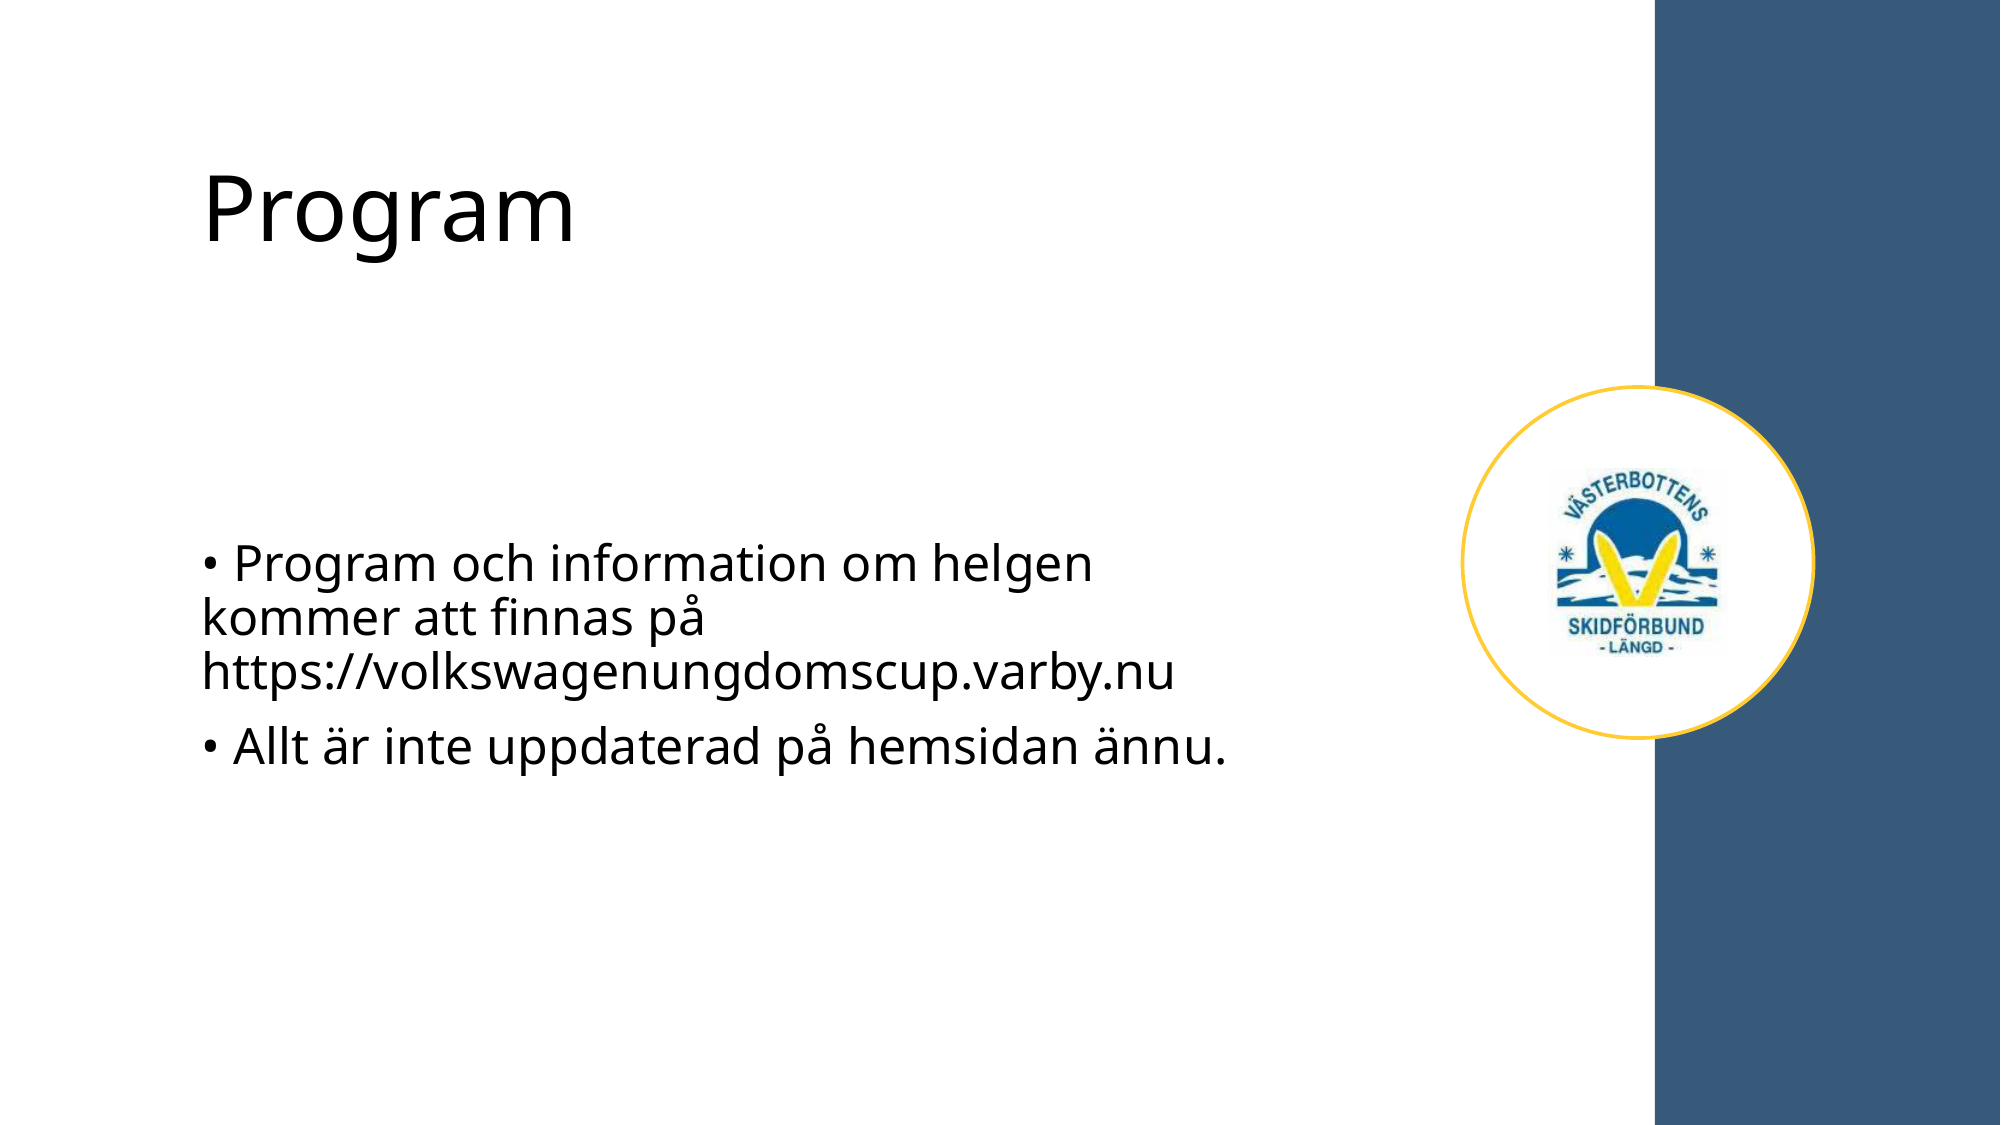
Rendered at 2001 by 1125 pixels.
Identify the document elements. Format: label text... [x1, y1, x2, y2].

text_box [1461, 385, 1815, 740]
list • Program och information om helgen kommer att finnas på https://volkswagenungdomscup.varby.nu • Allt är inte uppdaterad på hemsidan ännu. [186, 373, 1248, 940]
text_box [1654, 0, 2000, 1125]
picture [1548, 468, 1728, 657]
title Program [186, 102, 1413, 321]
